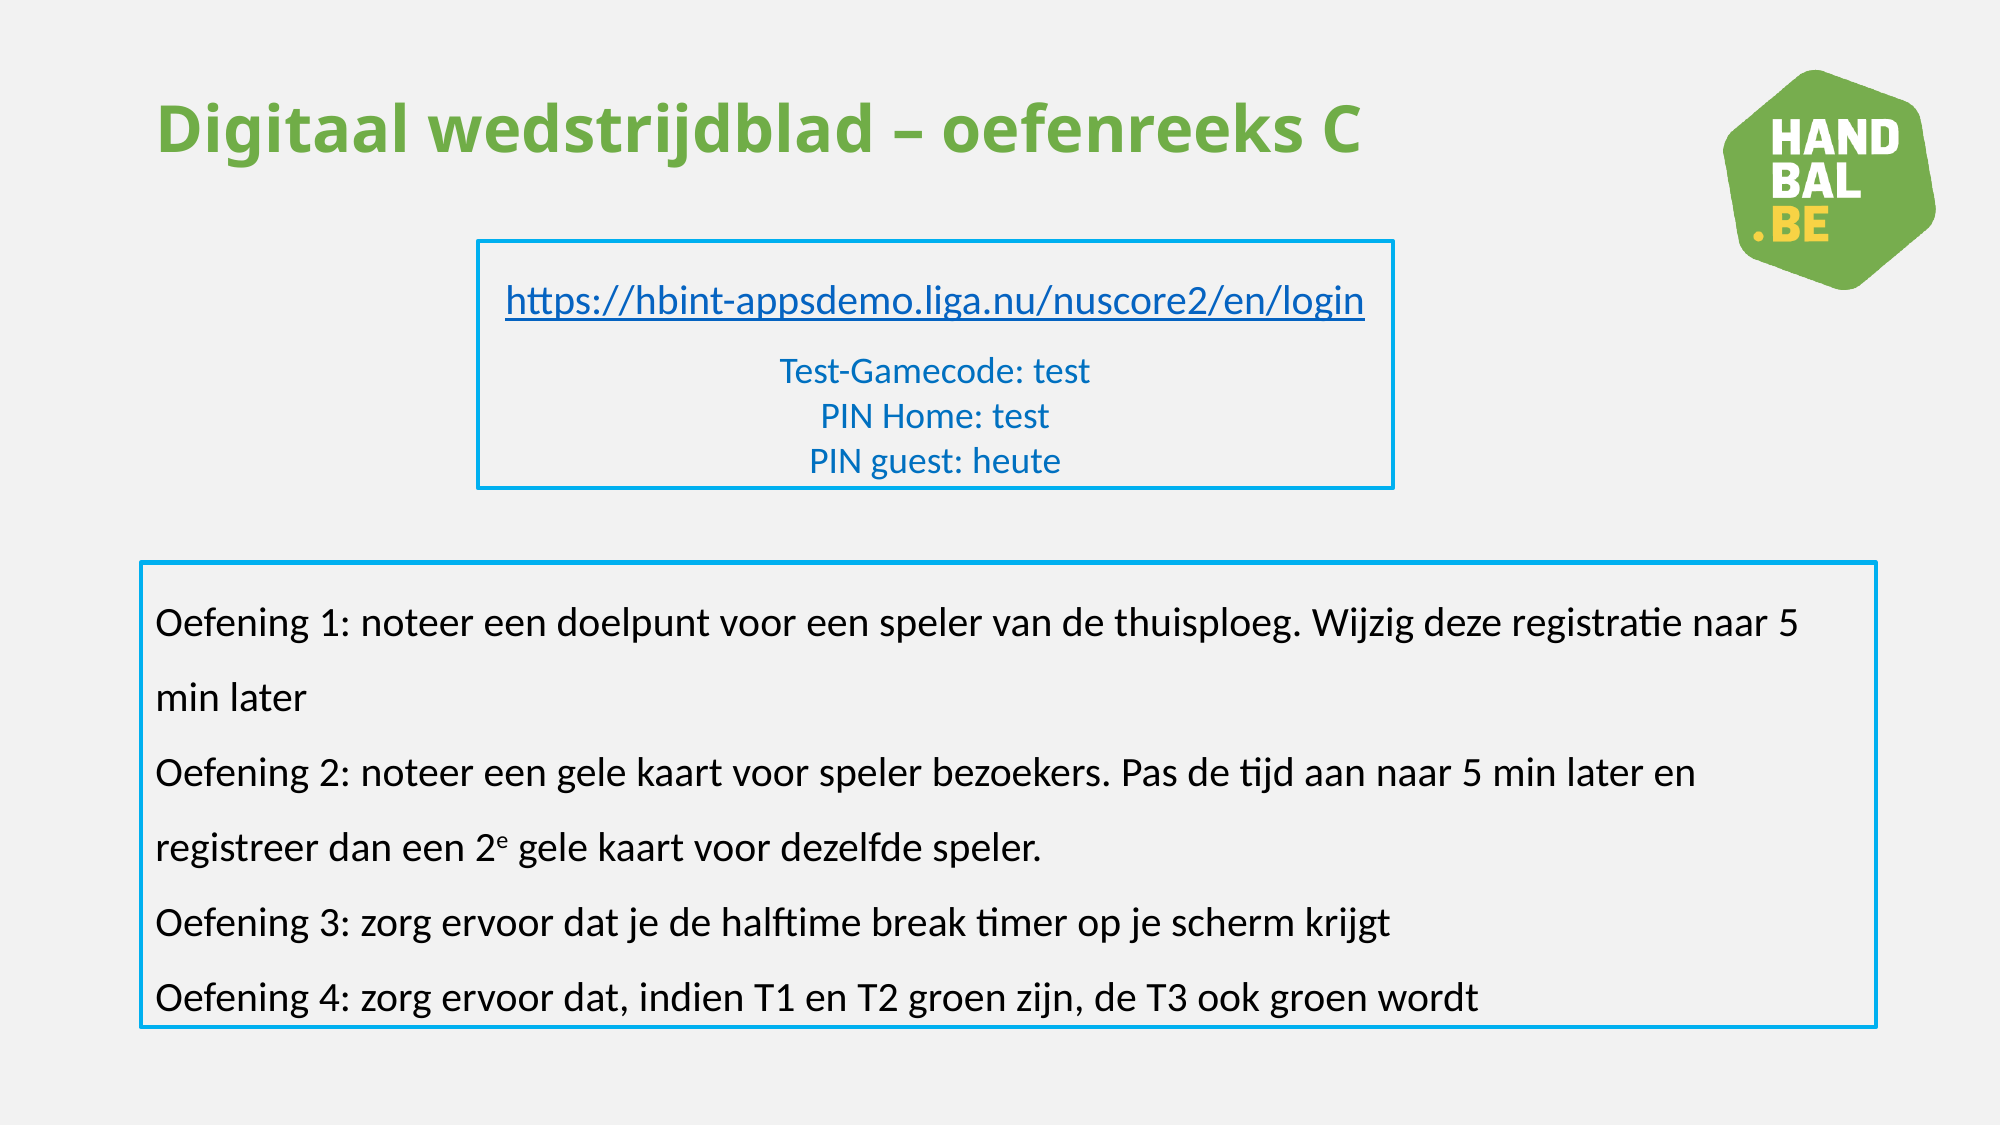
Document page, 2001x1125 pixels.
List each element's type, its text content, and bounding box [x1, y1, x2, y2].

text_box Digitaal wedstrijdblad – oefenreeks C [140, 69, 1573, 194]
text_box https://hbint-appsdemo.liga.nu/nuscore2/en/login Test-Gamecode: test PIN Home: test PIN guest: heute [477, 240, 1393, 489]
picture [1723, 69, 1936, 290]
text_box Oefening 1: noteer een doelpunt voor een speler van de thuisploeg. Wijzig deze registratie naar 5 min later Oefening 2: noteer een gele kaart voor speler bezoekers. Pas de tijd aan naar 5 min later en registreer dan een 2e gele kaart voor dezelfde speler. Oefening 3: zorg ervoor dat je de halftime break timer op je scherm krijgt Oefening 4: zorg ervoor dat, indien T1 en T2 groen zijn, de T3 ook groen wordt [140, 562, 1876, 1028]
